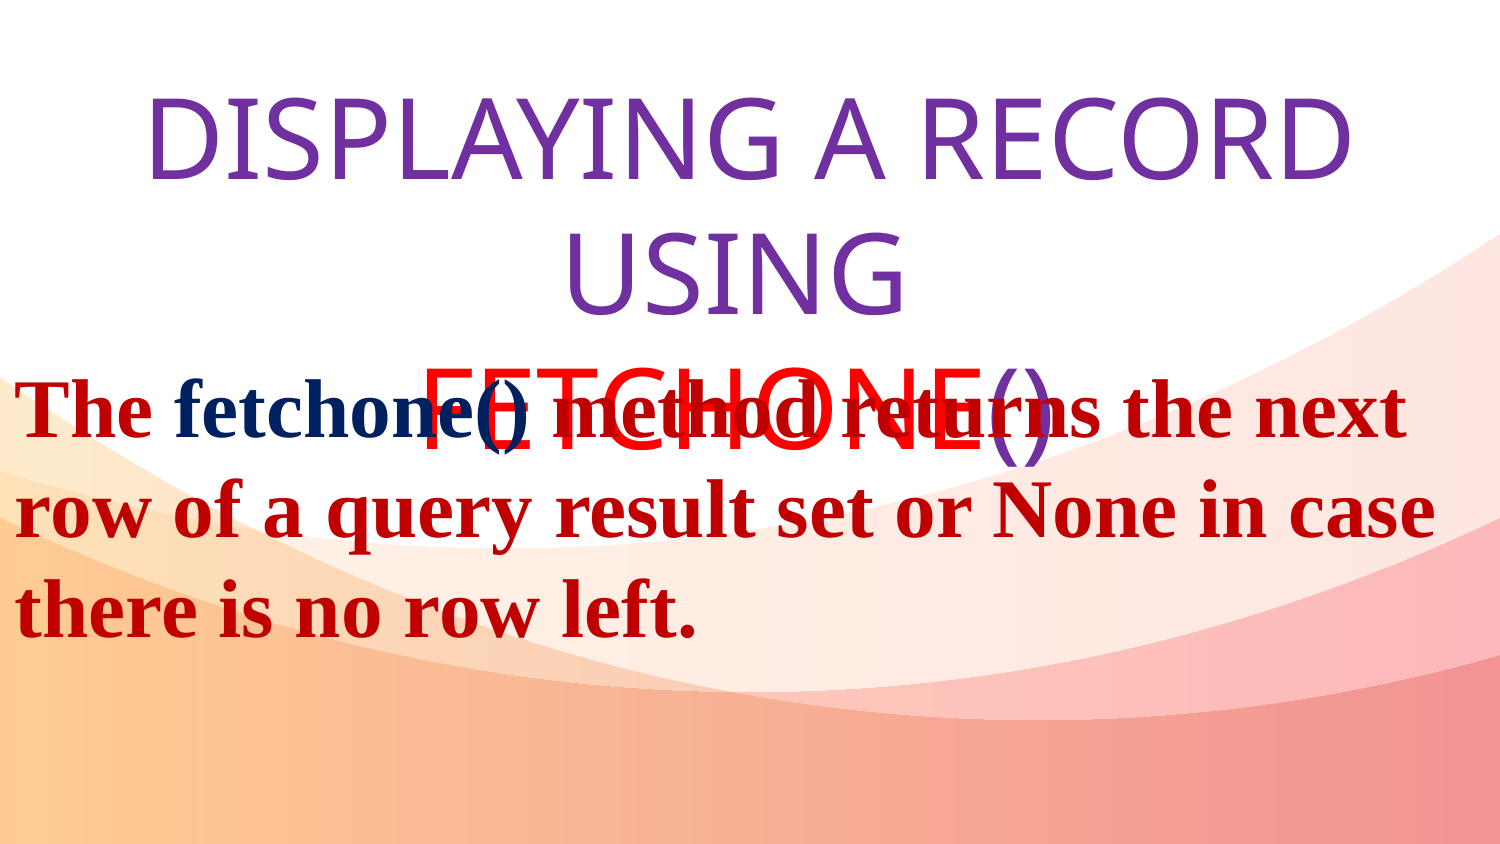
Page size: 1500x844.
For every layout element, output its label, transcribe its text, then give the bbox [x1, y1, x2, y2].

text_box Displaying A record using fetchone() [0, 59, 1500, 347]
text_box The fetchone() method returns the next row of a query result set or None in case there is no row left. [0, 347, 1500, 662]
